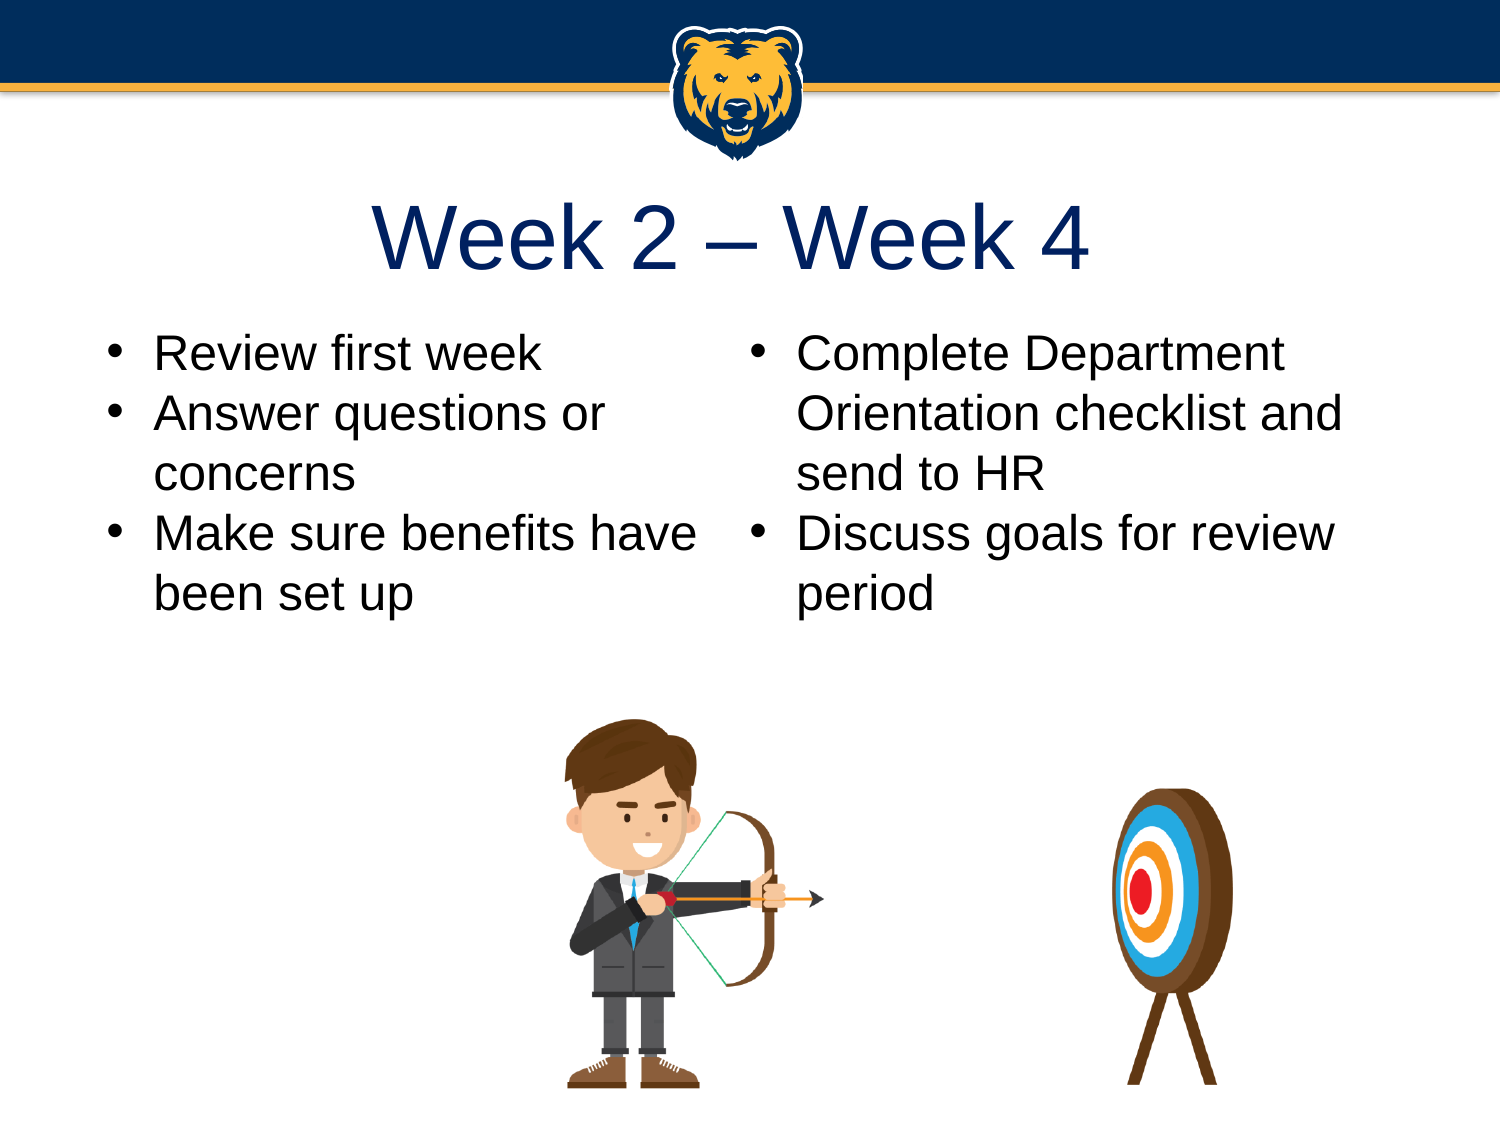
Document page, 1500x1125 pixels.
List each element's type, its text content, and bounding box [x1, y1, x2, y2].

picture [534, 710, 1263, 1101]
text_box Review first week Answer questions or concerns Make sure benefits have been set up Complete Department Orientation checklist and send to HR Discuss goals for review period [91, 313, 1407, 736]
title Week 2 – Week 4 [57, 170, 1408, 358]
